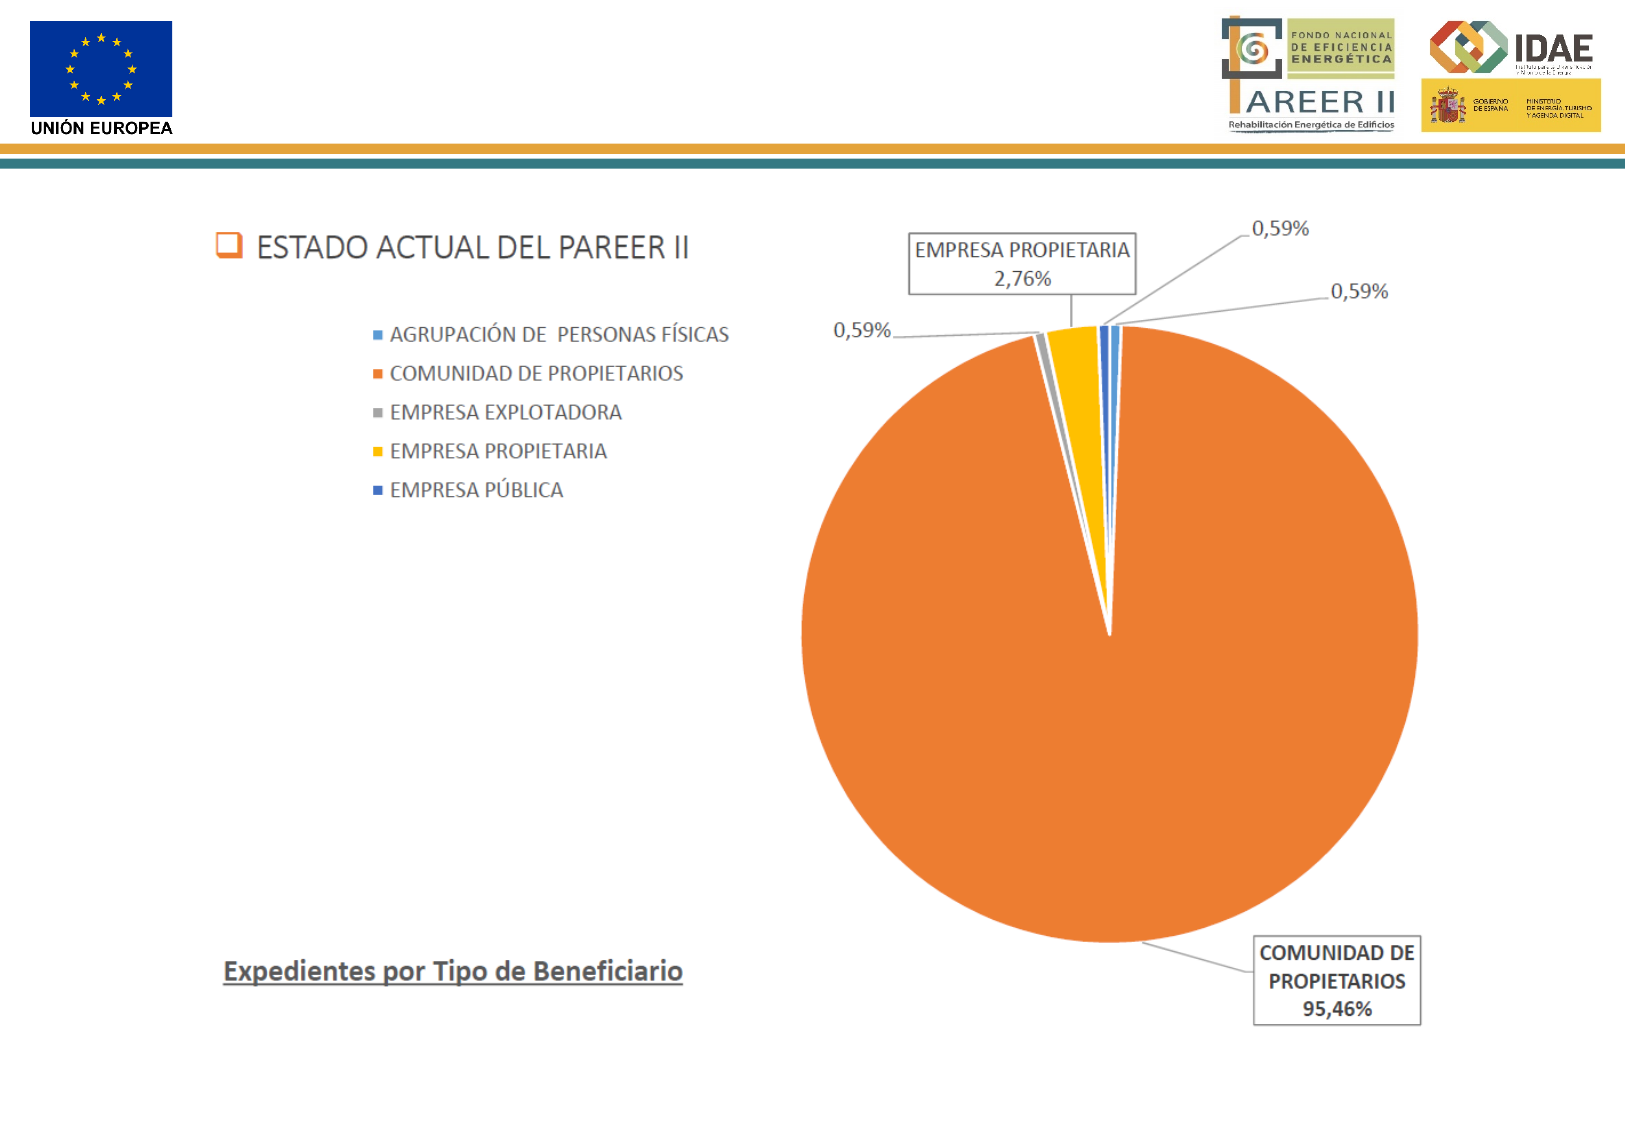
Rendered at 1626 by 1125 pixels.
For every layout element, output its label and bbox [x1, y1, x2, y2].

picture [1419, 6, 1603, 134]
picture [1214, 7, 1404, 142]
picture [20, 21, 182, 148]
picture [171, 215, 1477, 1047]
